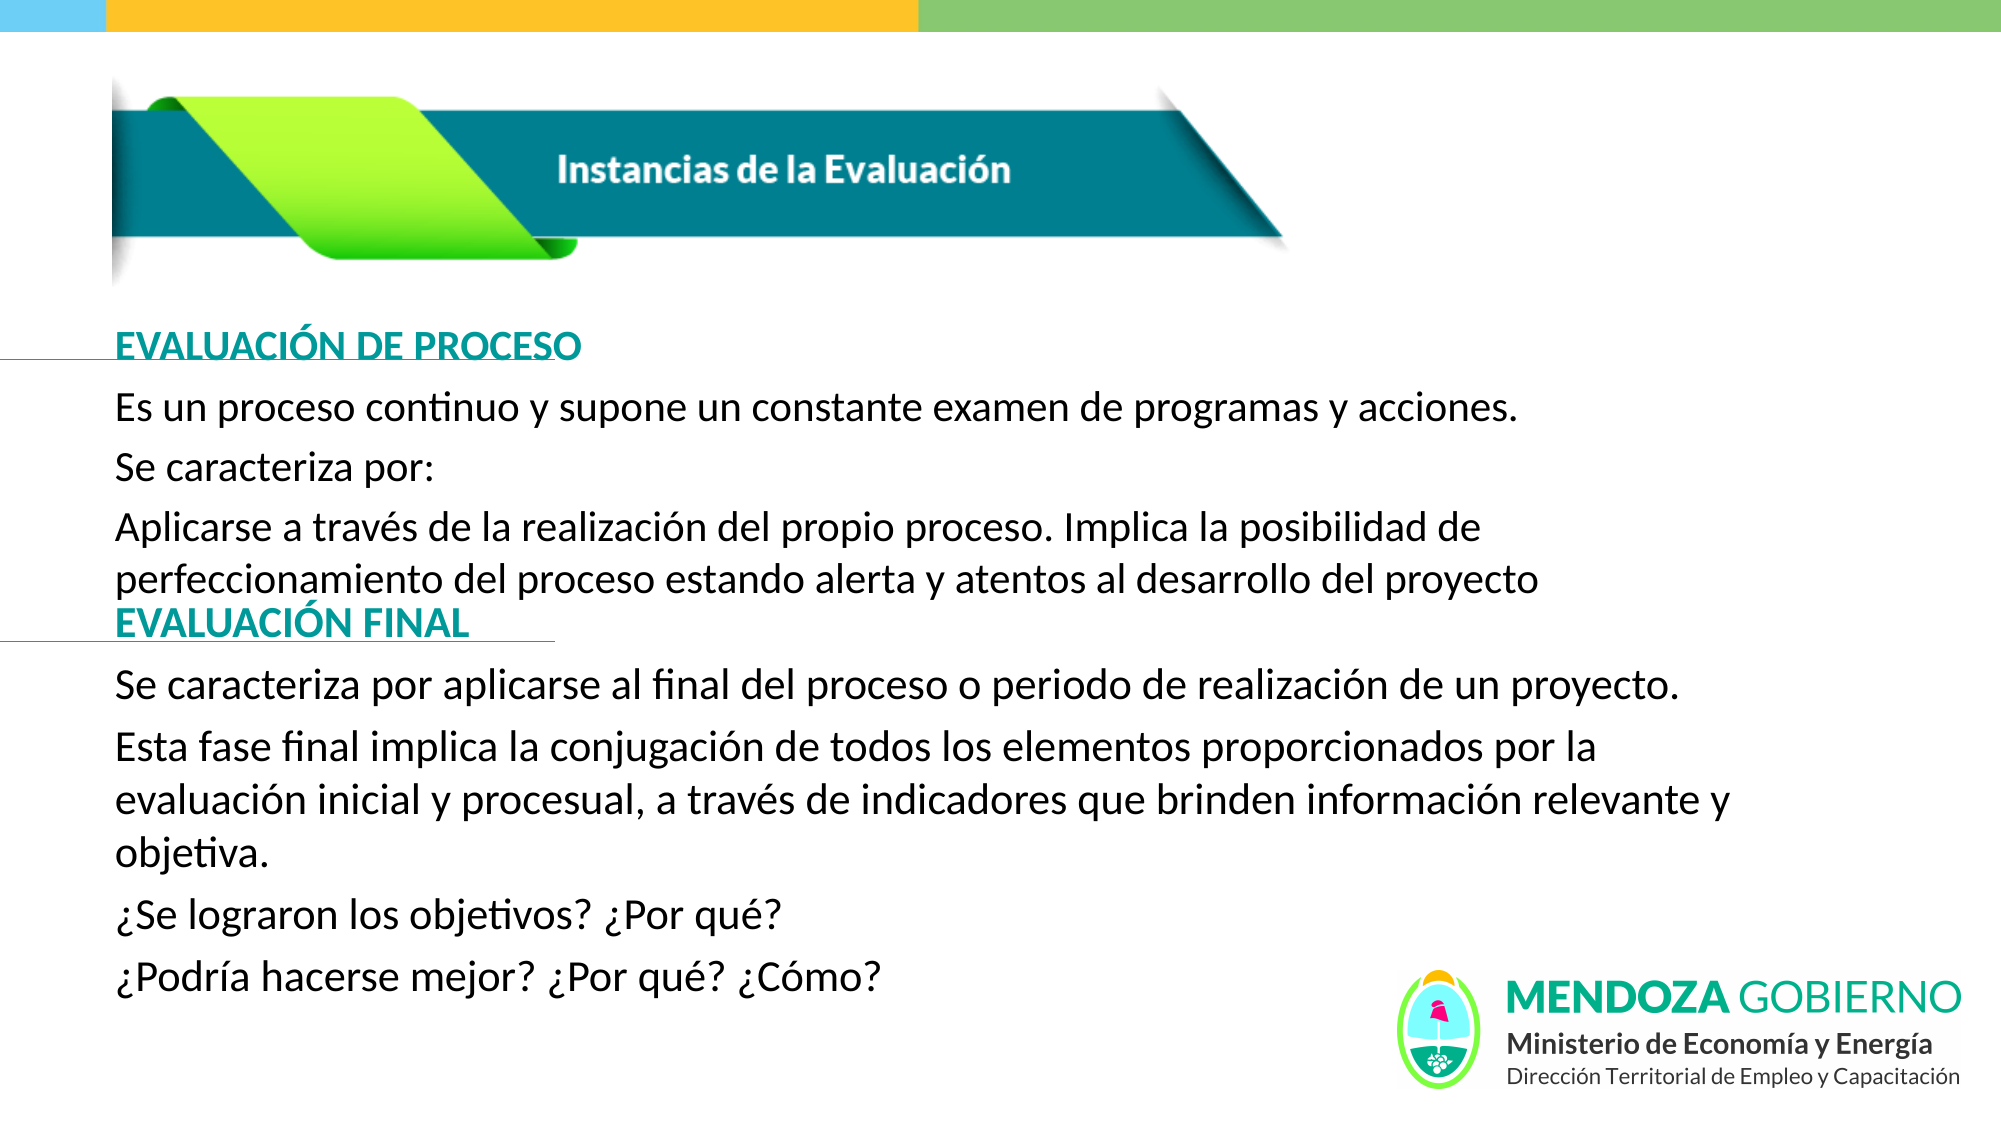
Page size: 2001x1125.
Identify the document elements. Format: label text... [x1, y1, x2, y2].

picture [112, 75, 1292, 290]
list EVALUACIÓN DE PROCESO Es un proceso continuo y supone un constante examen de programas y acciones. Se caracteriza por: Aplicarse a través de la realización del propio proceso. Implica la posibilidad de perfeccionamiento del proceso estando alerta y atentos al desarrollo del proyecto [99, 310, 1617, 585]
picture [0, 0, 2001, 32]
list EVALUACIÓN FINAL Se caracteriza por aplicarse al final del proceso o periodo de realización de un proyecto. Esta fase final implica la conjugación de todos los elementos proporcionados por la evaluación inicial y procesual, a través de indicadores que brinden información relevante y objetiva. ¿Se lograron los objetivos? ¿Por qué? ¿Podría hacerse mejor? ¿Por qué? ¿Cómo? [99, 585, 1761, 1017]
picture [1397, 970, 1961, 1090]
